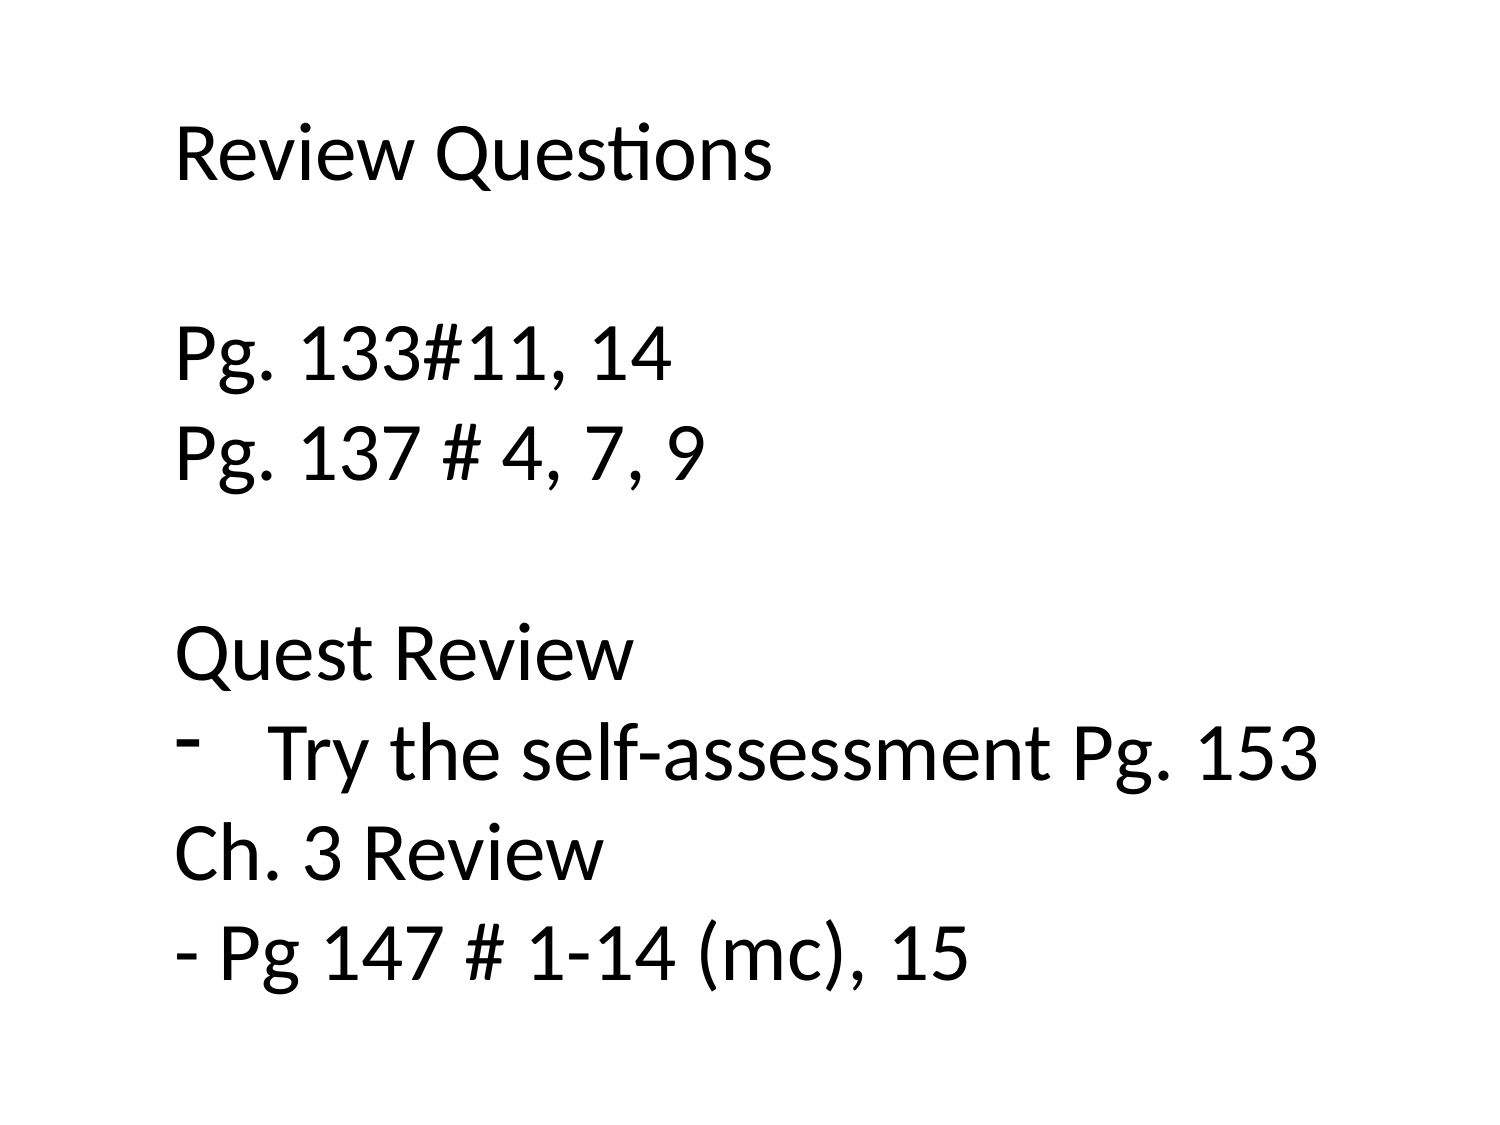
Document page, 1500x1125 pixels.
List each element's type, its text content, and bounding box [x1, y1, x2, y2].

text_box Review Questions Pg. 133#11, 14 Pg. 137 # 4, 7, 9 Quest Review Try the self-assessment Pg. 153 Ch. 3 Review - Pg 147 # 1-14 (mc), 15 [159, 90, 1471, 1005]
